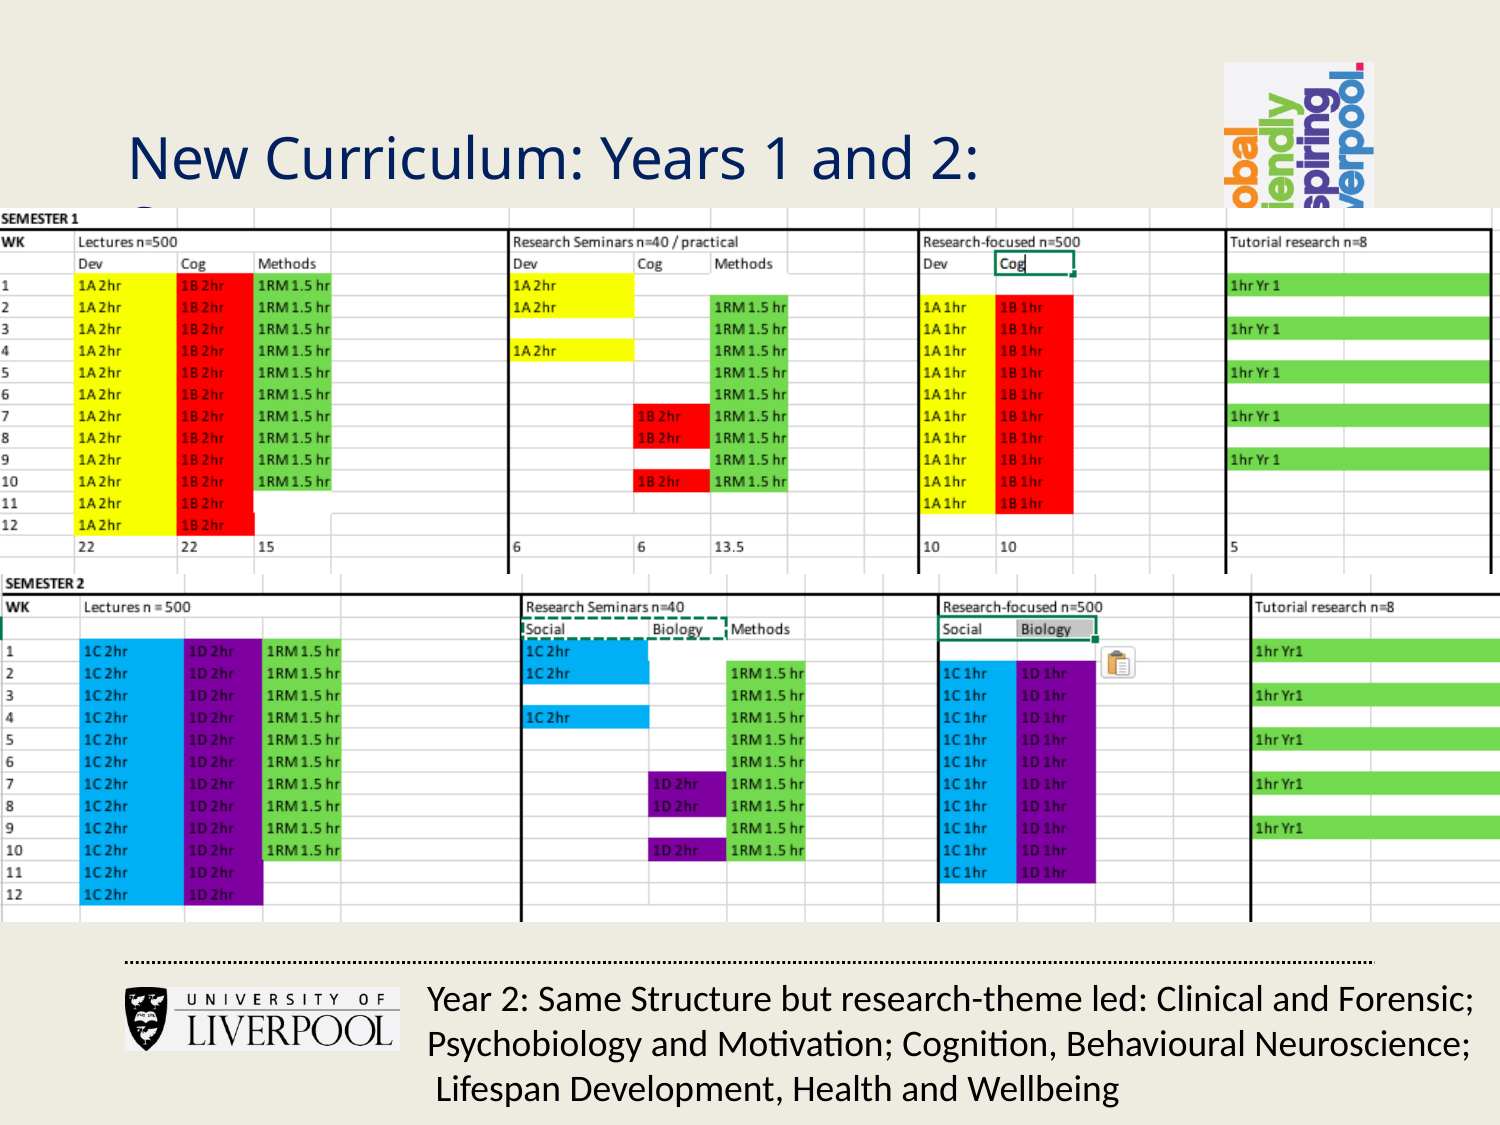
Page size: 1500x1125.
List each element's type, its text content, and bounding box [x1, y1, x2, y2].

picture [124, 987, 401, 1052]
text_box [41, 931, 1199, 965]
text_box New Curriculum: Years 1 and 2: Structure [112, 113, 1175, 206]
text_box Year 2: Same Structure but research-theme led: Clinical and Forensic; Psychobiology and Motivation; Cognition, Behavioural Neuroscience; Lifespan Development, Health and Wellbeing [412, 966, 1500, 1116]
picture [0, 62, 1500, 923]
